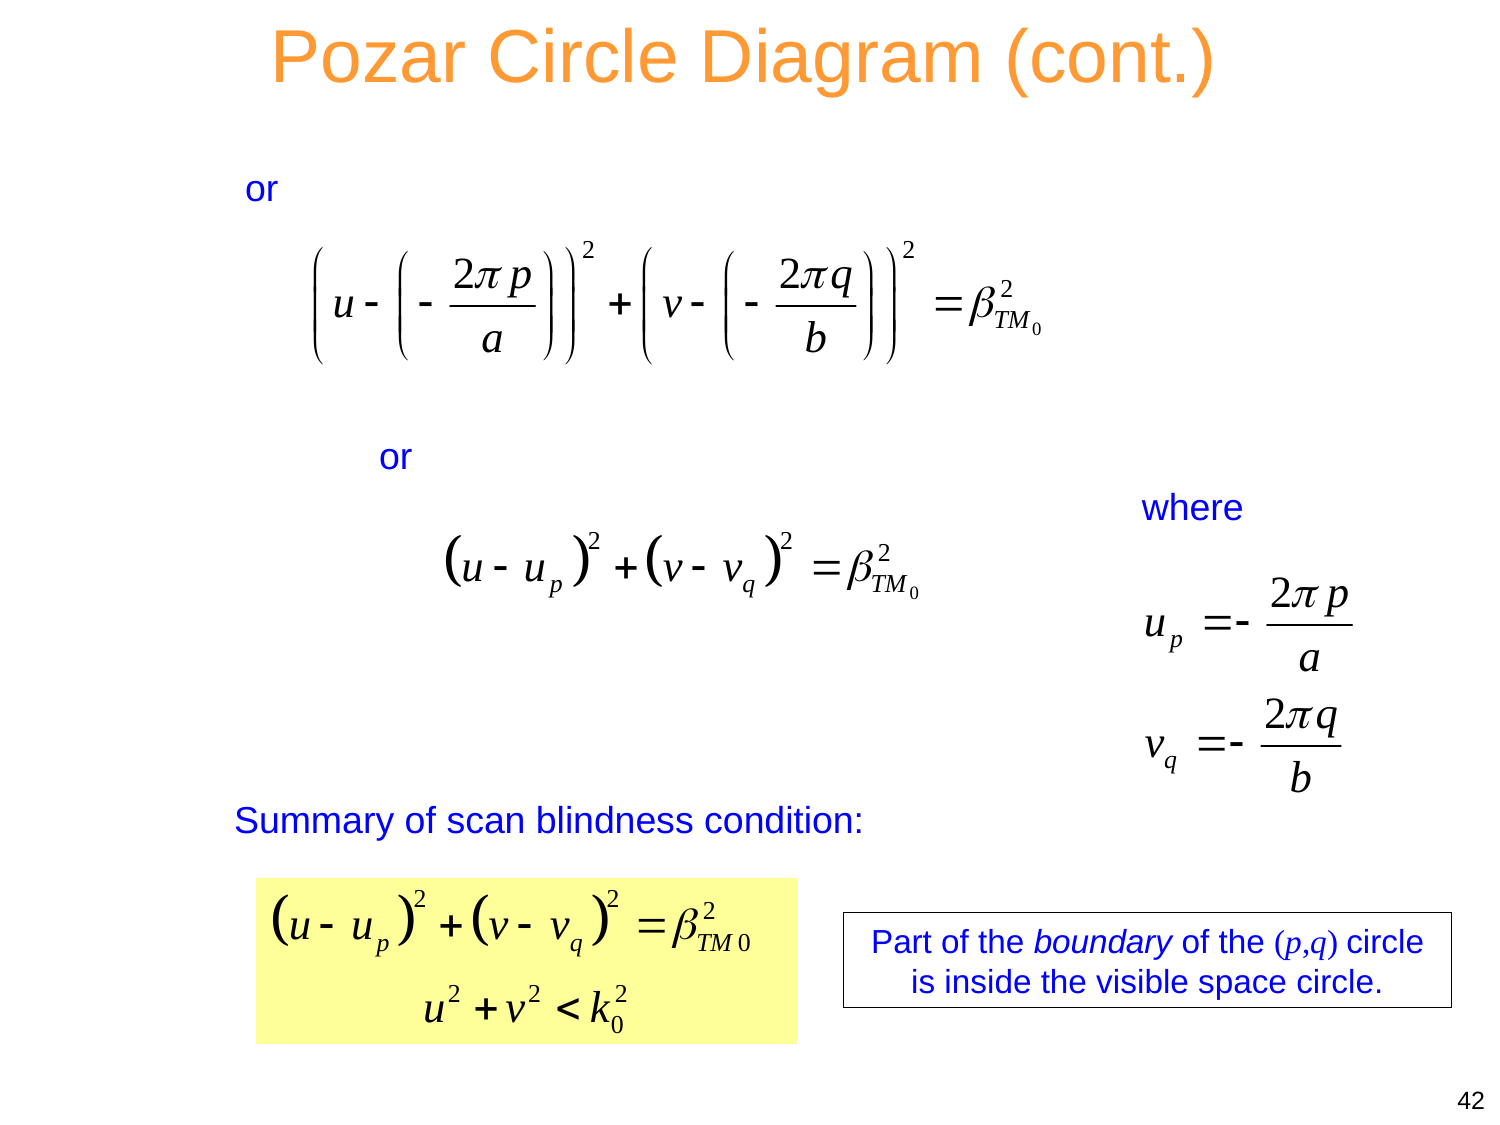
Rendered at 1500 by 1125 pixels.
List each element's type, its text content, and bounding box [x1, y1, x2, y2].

text_box where [1127, 475, 1259, 536]
text_box or [364, 424, 428, 485]
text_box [437, 518, 934, 613]
text_box Part of the boundary of the (p,q) circle is inside the visible space circle. [843, 912, 1452, 1008]
slide_number 42 [1149, 1046, 1500, 1125]
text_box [303, 227, 1055, 376]
text_box Pozar Circle Diagram (cont.) [212, 0, 1276, 105]
text_box Summary of scan blindness condition: [219, 788, 880, 849]
text_box or [230, 156, 294, 217]
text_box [255, 878, 797, 1045]
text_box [1136, 560, 1366, 807]
